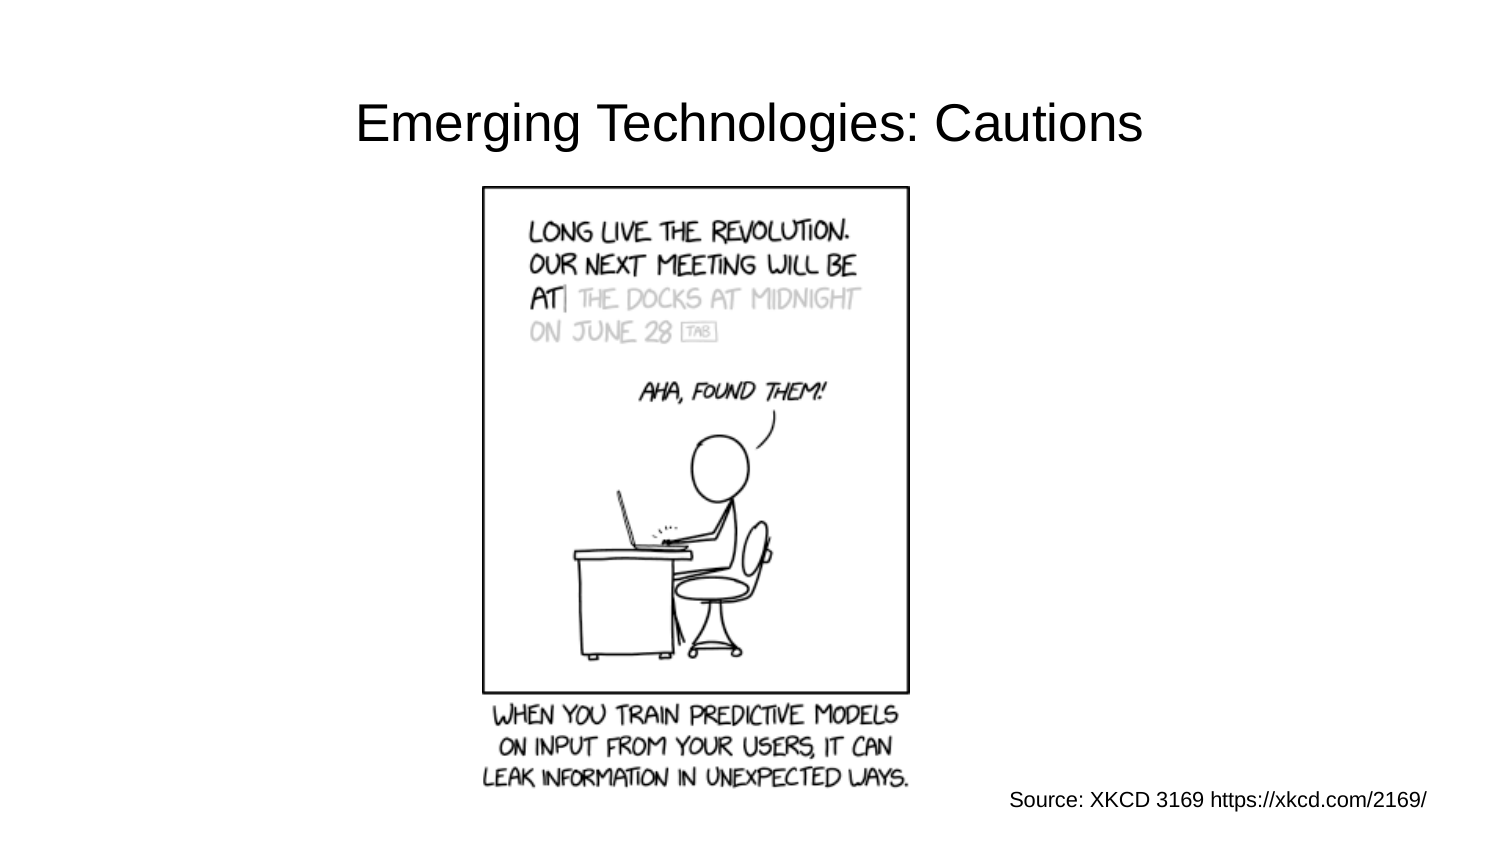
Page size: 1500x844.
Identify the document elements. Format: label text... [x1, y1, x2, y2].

title Emerging Technologies: Cautions [51, 72, 1449, 167]
text_box Source: XKCD 3169 https://xkcd.com/2169/ [509, 763, 1449, 827]
picture [482, 186, 910, 795]
